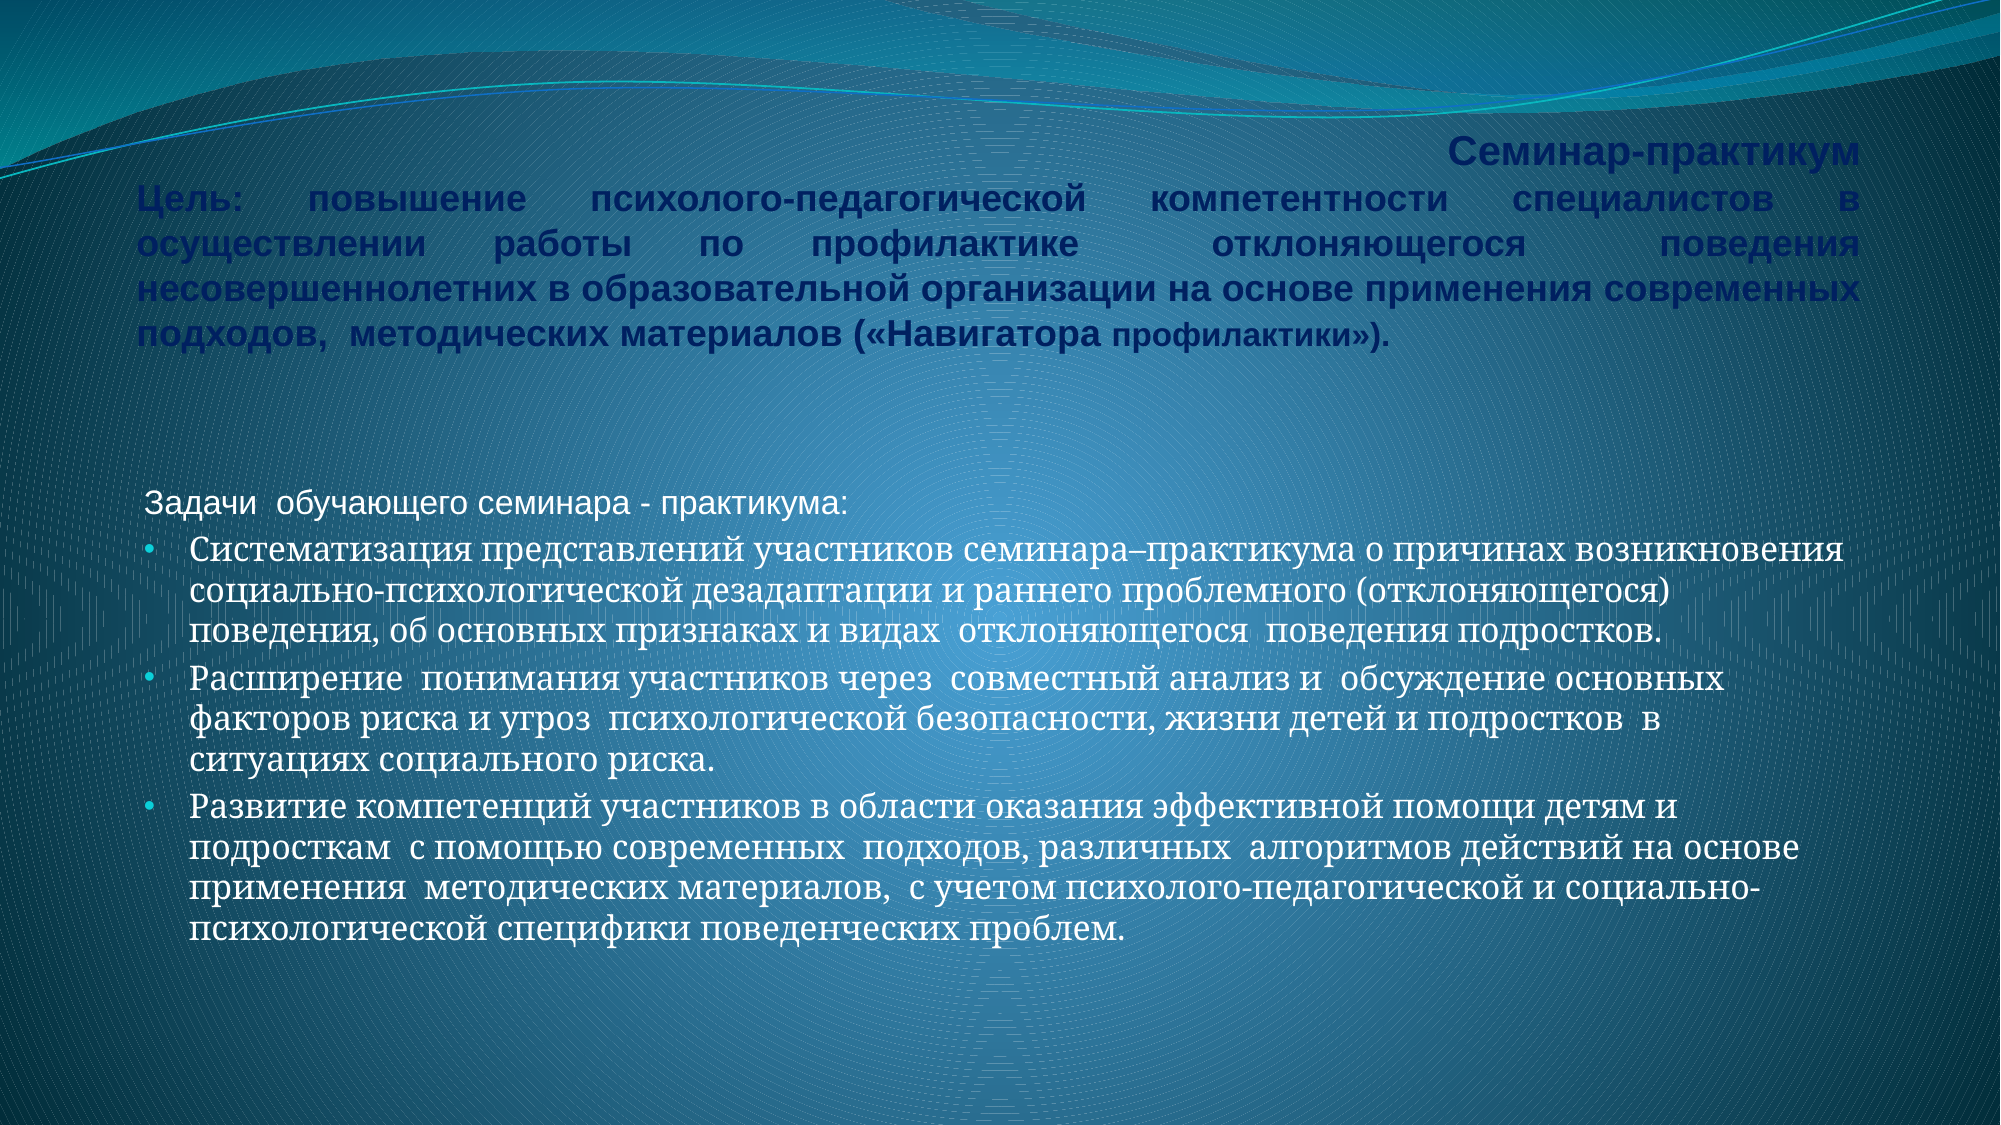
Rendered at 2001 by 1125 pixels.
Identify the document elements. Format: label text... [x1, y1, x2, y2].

list Задачи обучающего семинара - практикума: Систематизация представлений участников семинара–практикума о причинах возникновения социально-психологической дезадаптации и раннего проблемного (отклоняющегося) поведения, об основных признаках и видах отклоняющегося поведения подростков. Расширение понимания участников через совместный анализ и обсуждение основных факторов риска и угроз психологической безопасности, жизни детей и подростков в ситуациях социального риска. Развитие компетенций участников в области оказания эффективной помощи детям и подросткам с помощью современных подходов, различных алгоритмов действий на основе применения методических материалов, с учетом психолого-педагогической и социально-психологической специфики поведенческих проблем. [136, 473, 1862, 999]
title Семинар-практикум Цель: повышение психолого-педагогической компетентности специалистов в осуществлении работы по профилактике отклоняющегося поведения несовершеннолетних в образовательной организации на основе применения современных подходов, методических материалов («Навигатора профилактики»). [136, 52, 1862, 354]
